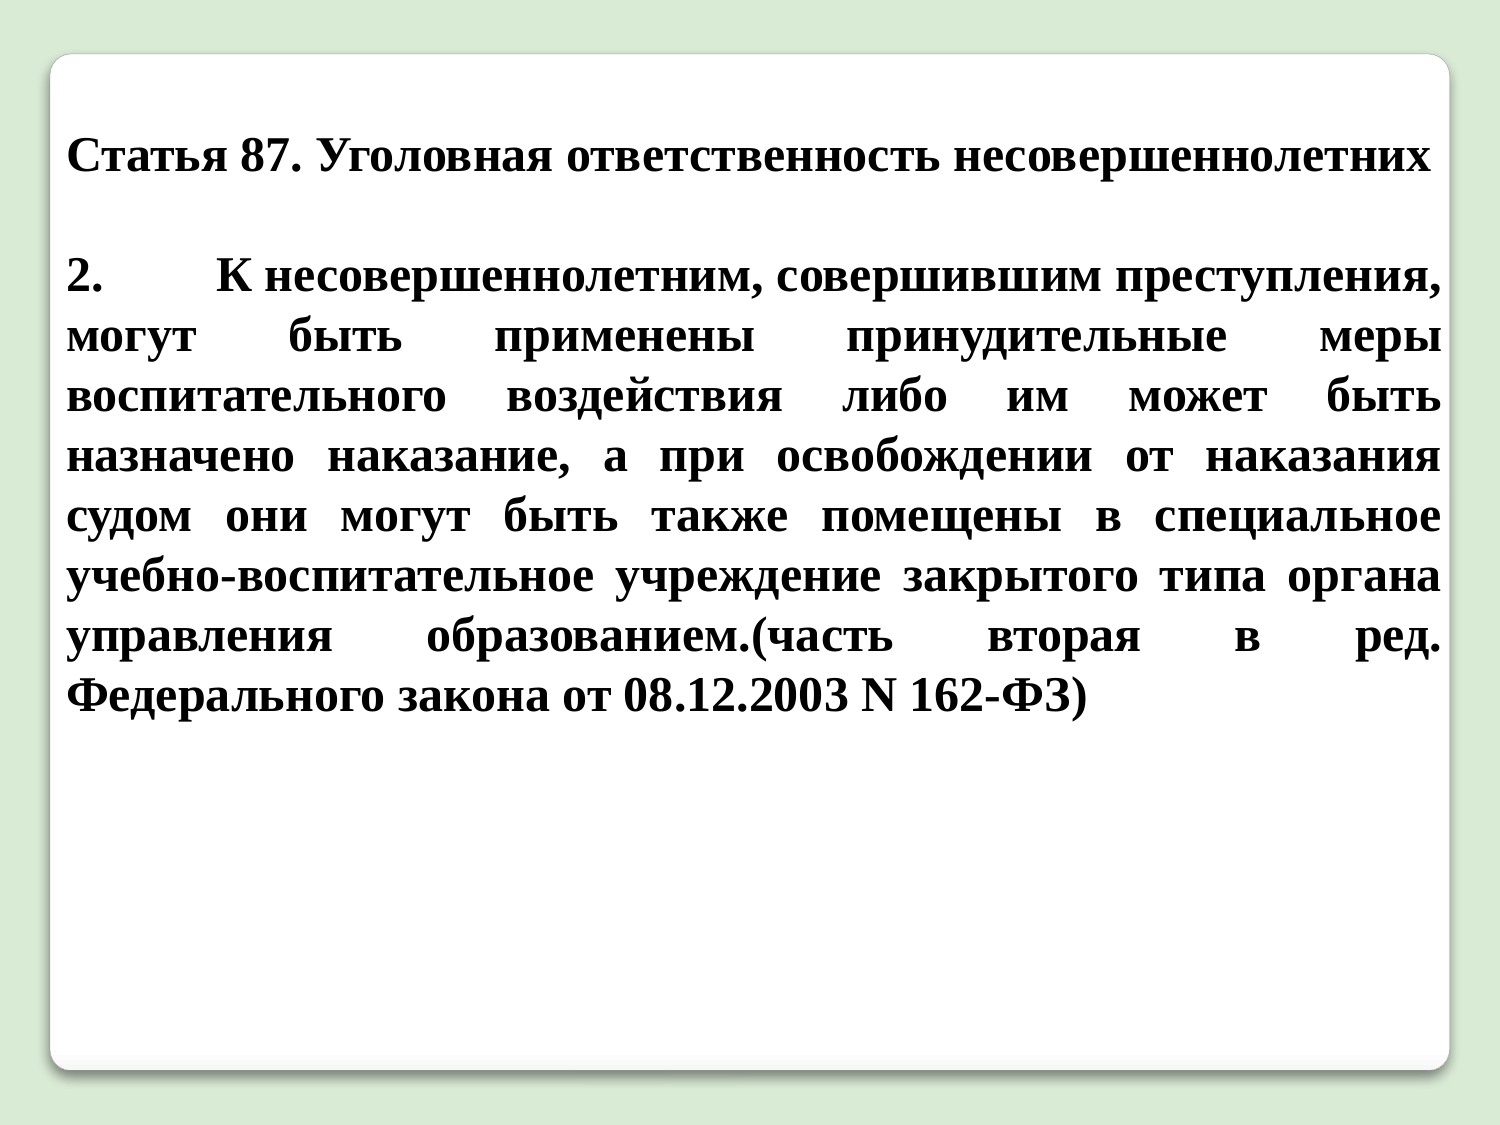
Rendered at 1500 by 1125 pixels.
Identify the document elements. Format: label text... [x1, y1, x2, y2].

text_box Статья 87. Уголовная ответственность несовершеннолетних 2. К несовершеннолетним, совершившим преступления, могут быть применены принудительные меры воспитательного воздействия либо им может быть назначено наказание, а при освобождении от наказания судом они могут быть также помещены в специальное учебно-воспитательное учреждение закрытого типа органа управления образованием.(часть вторая в ред. Федерального закона от 08.12.2003 N 162-ФЗ) [51, 113, 1457, 729]
